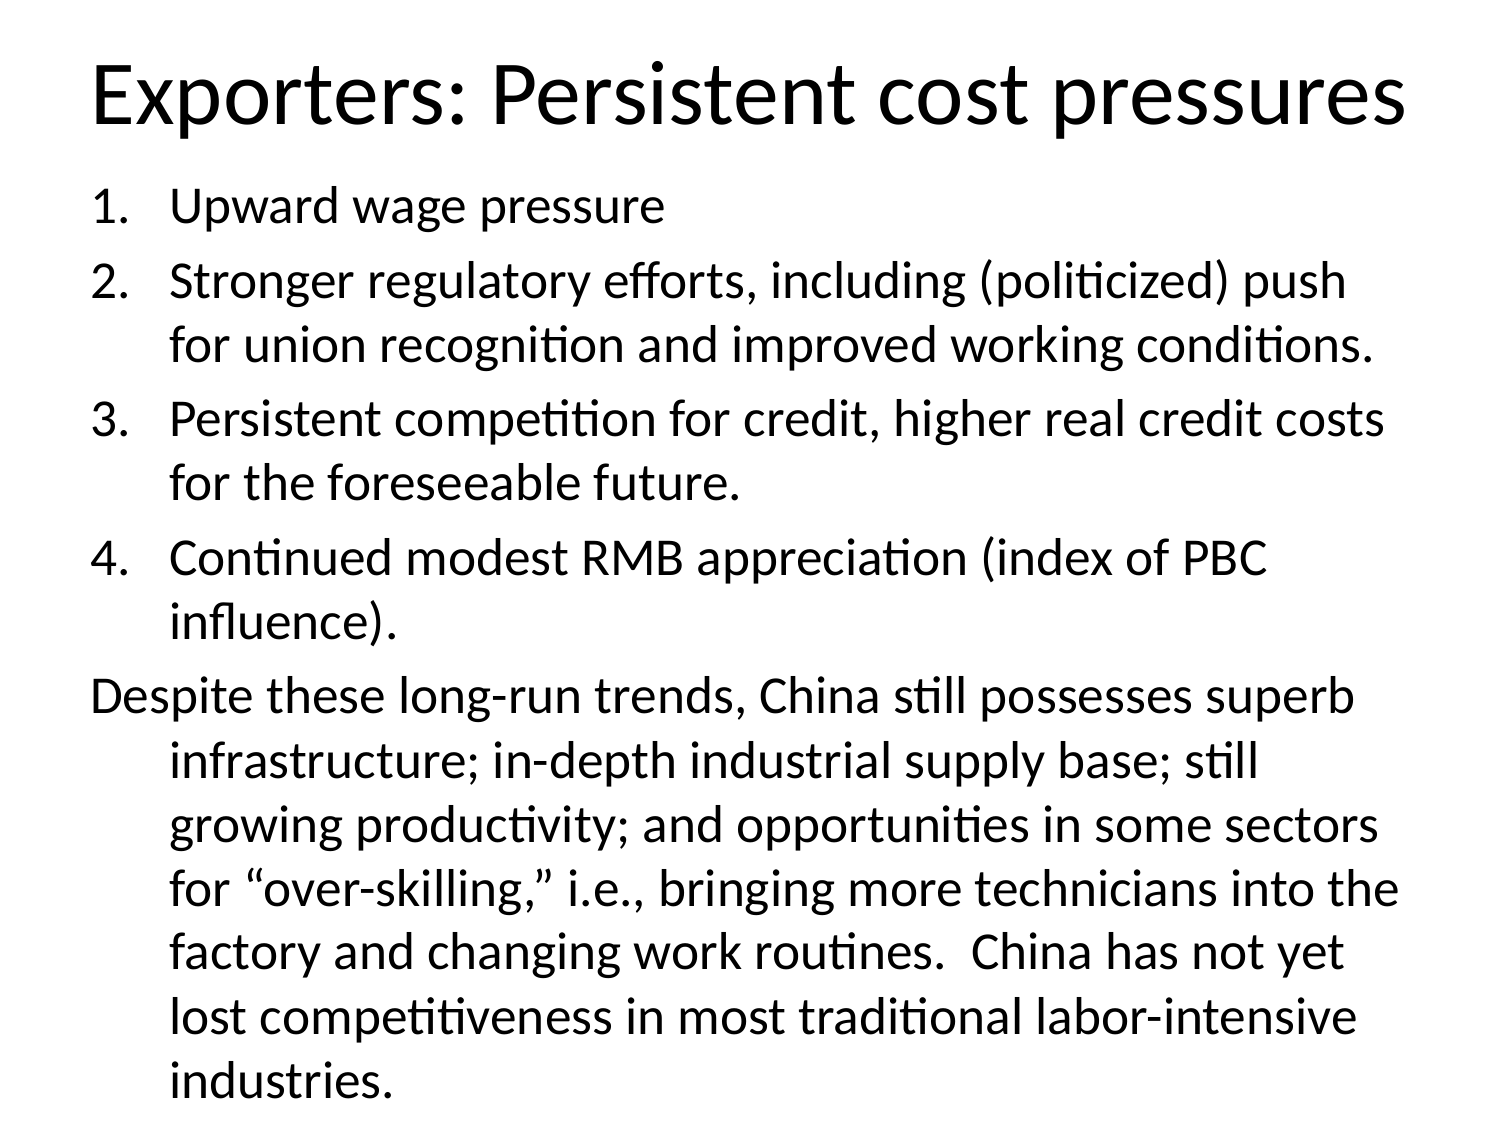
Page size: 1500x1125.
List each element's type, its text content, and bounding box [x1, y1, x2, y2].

list Upward wage pressure Stronger regulatory efforts, including (politicized) push for union recognition and improved working conditions. Persistent competition for credit, higher real credit costs for the foreseeable future. Continued modest RMB appreciation (index of PBC influence). Despite these long-run trends, China still possesses superb infrastructure; in-depth industrial supply base; still growing productivity; and opportunities in some sectors for “over-skilling,” i.e., bringing more technicians into the factory and changing work routines. China has not yet lost competitiveness in most traditional labor-intensive industries. [75, 162, 1425, 1125]
title Exporters: Persistent cost pressures [75, 0, 1425, 162]
